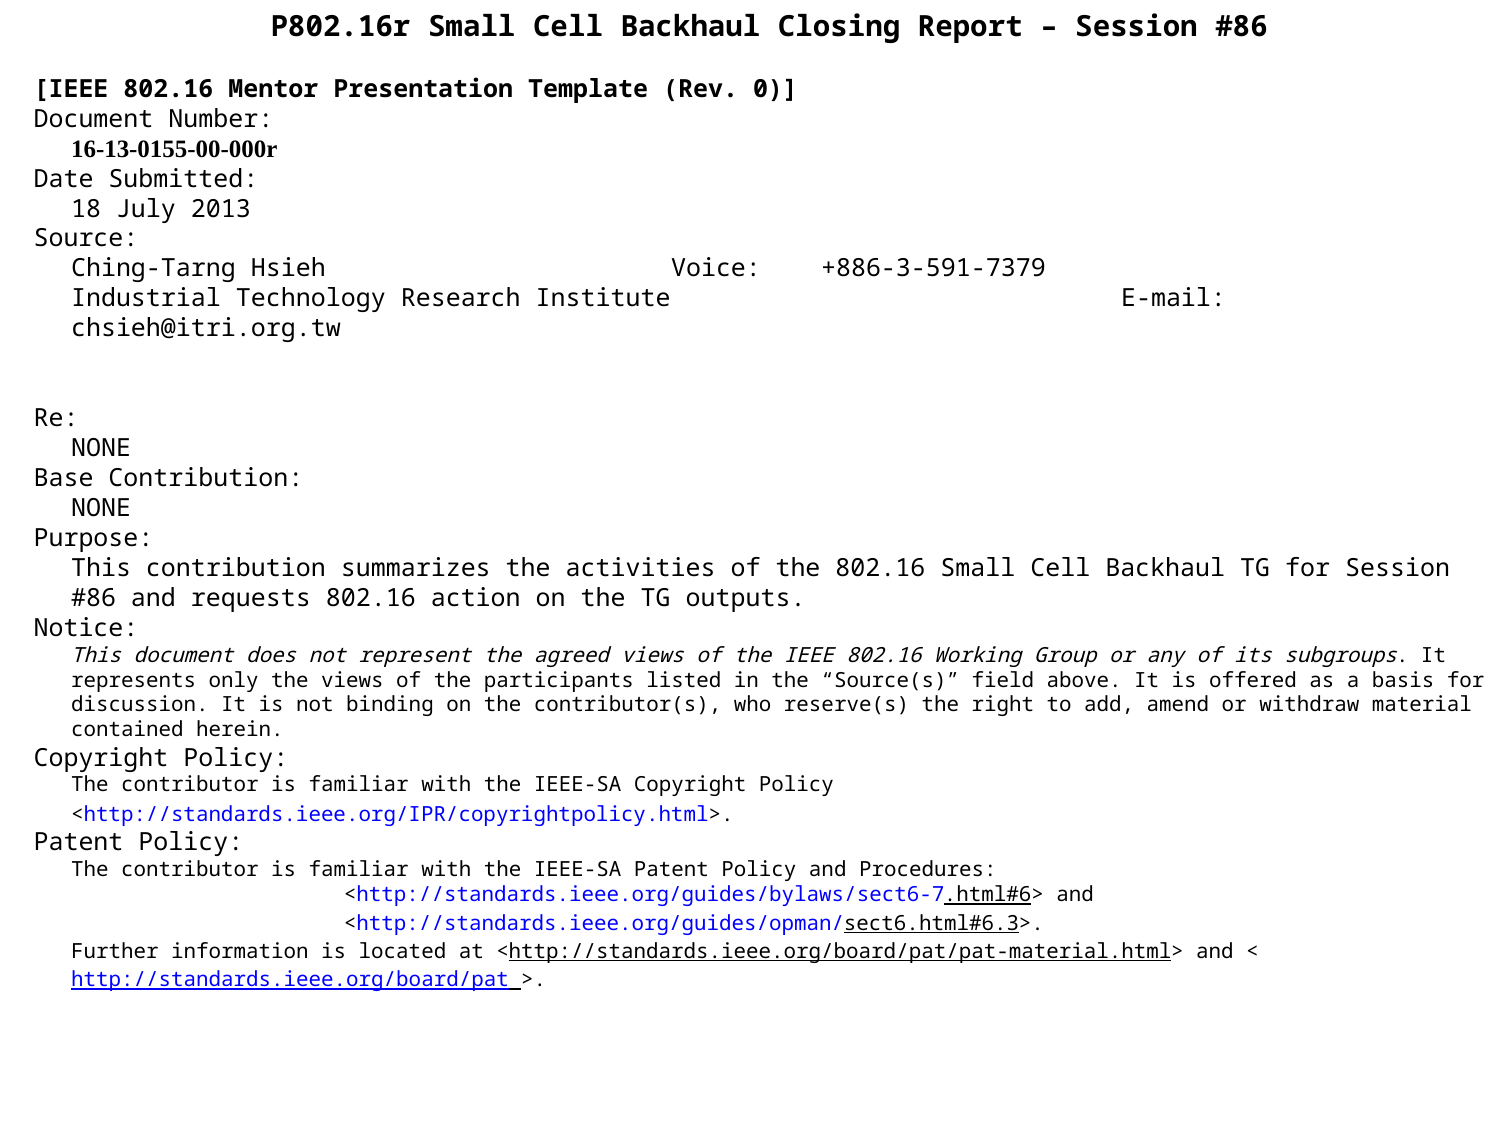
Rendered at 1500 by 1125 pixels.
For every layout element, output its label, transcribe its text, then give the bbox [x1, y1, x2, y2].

text_box P802.16r Small Cell Backhaul Closing Report – Session #86 [IEEE 802.16 Mentor Presentation Template (Rev. 0)] Document Number: 16-13-0155-00-000r Date Submitted: 18 July 2013 Source: Ching-Tarng Hsieh Voice: +886-3-591-7379 Industrial Technology Research Institute E-mail: chsieh@itri.org.tw Re: NONE Base Contribution: NONE Purpose: This contribution summarizes the activities of the 802.16 Small Cell Backhaul TG for Session #86 and requests 802.16 action on the TG outputs. Notice: This document does not represent the agreed views of the IEEE 802.16 Working Group or any of its subgroups. It represents only the views of the participants listed in the “Source(s)” field above. It is offered as a basis for discussion. It is not binding on the contributor(s), who reserve(s) the right to add, amend or withdraw material contained herein. Copyright Policy: The contributor is familiar with the IEEE-SA Copyright Policy <http://standards.ieee.org/IPR/copyrightpolicy.html>. Patent Policy: The contributor is familiar with the IEEE-SA Patent Policy and Procedures: <http://standards.ieee.org/guides/bylaws/sect6-7.html#6> and <http://standards.ieee.org/guides/opman/sect6.html#6.3>. Further information is located at <http://standards.ieee.org/board/pat/pat-material.html> and <http://standards.ieee.org/board/pat >. [0, 0, 1500, 1002]
